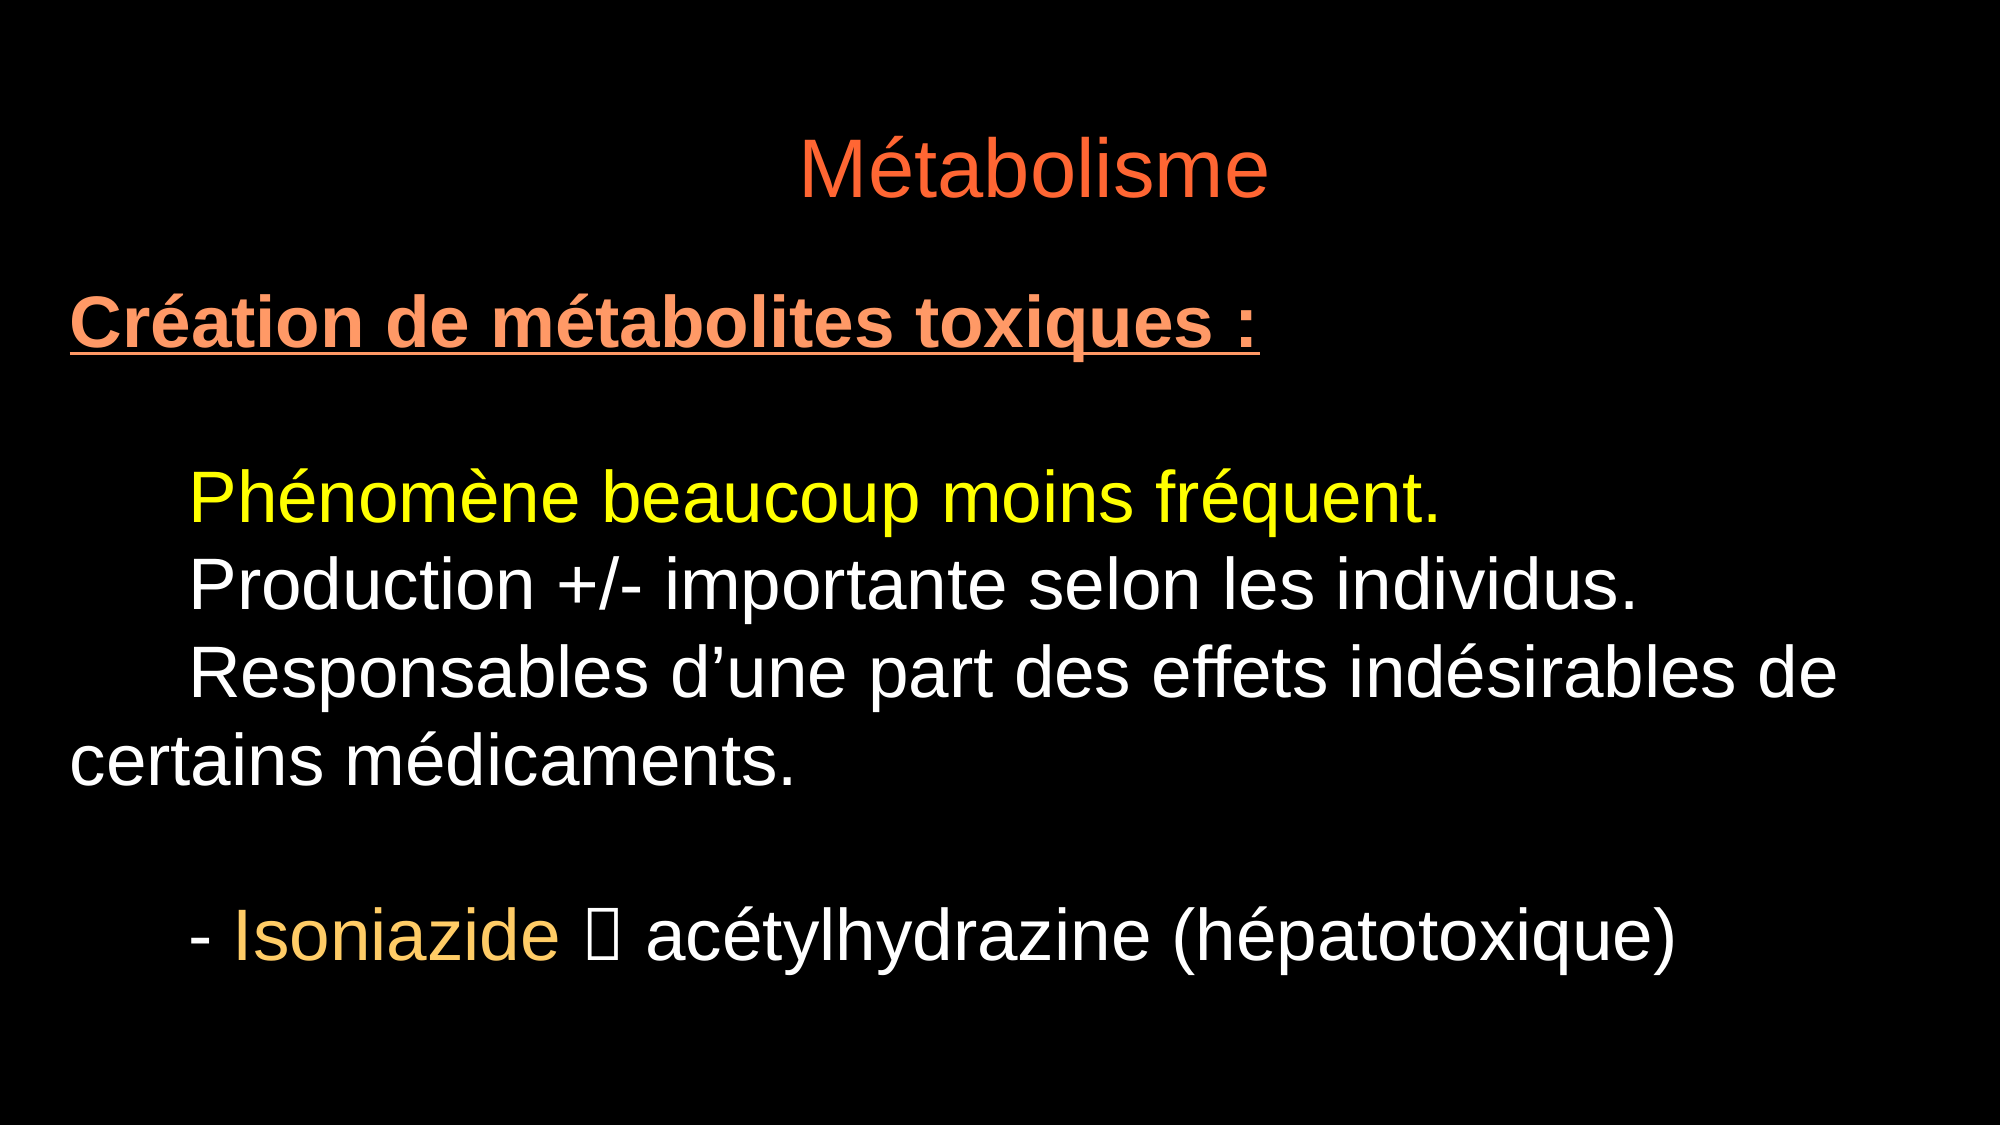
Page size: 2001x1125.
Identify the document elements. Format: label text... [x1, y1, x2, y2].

text_box Création de métabolites toxiques : Phénomène beaucoup moins fréquent. Production +/- importante selon les individus. Responsables d’une part des effets indésirables de certains médicaments. - Isoniazide  acétylhydrazine (hépatotoxique) [56, 267, 1936, 1095]
text_box Métabolisme [485, 107, 1584, 214]
